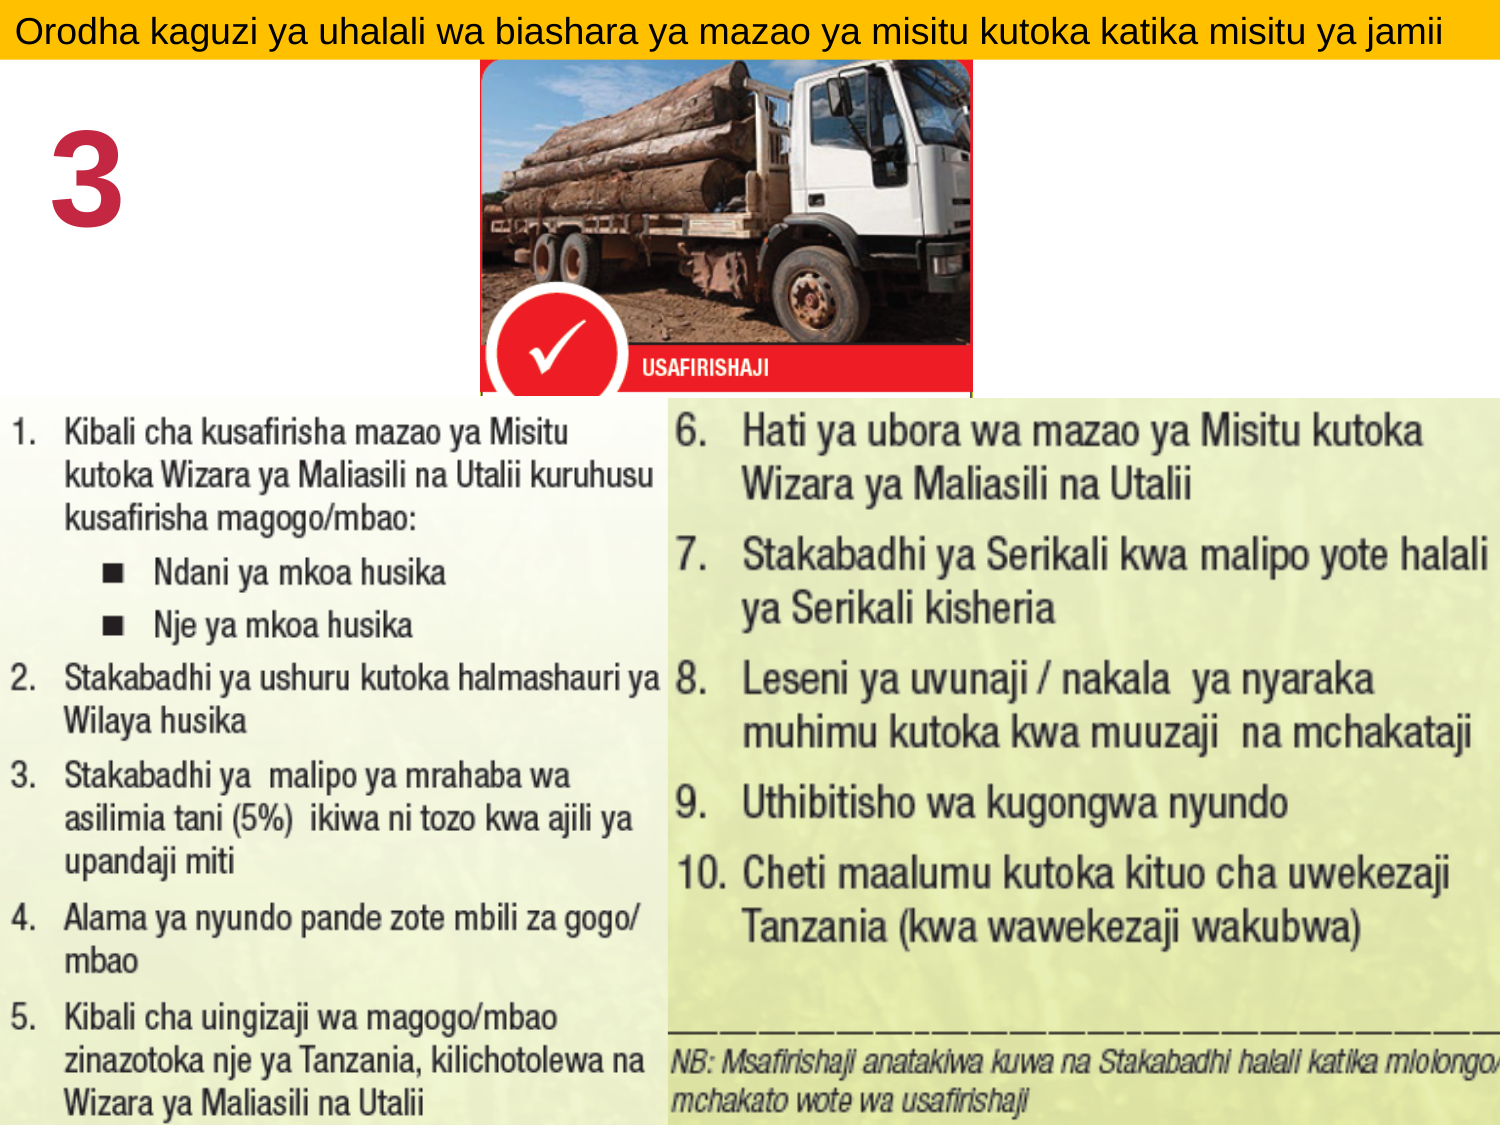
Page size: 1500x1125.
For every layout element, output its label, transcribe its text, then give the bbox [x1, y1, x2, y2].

text_box Orodha kaguzi ya uhalali wa biashara ya mazao ya misitu kutoka katika misitu ya jamii [0, 0, 1500, 60]
picture [0, 58, 1500, 1125]
text_box 3 [35, 82, 141, 262]
